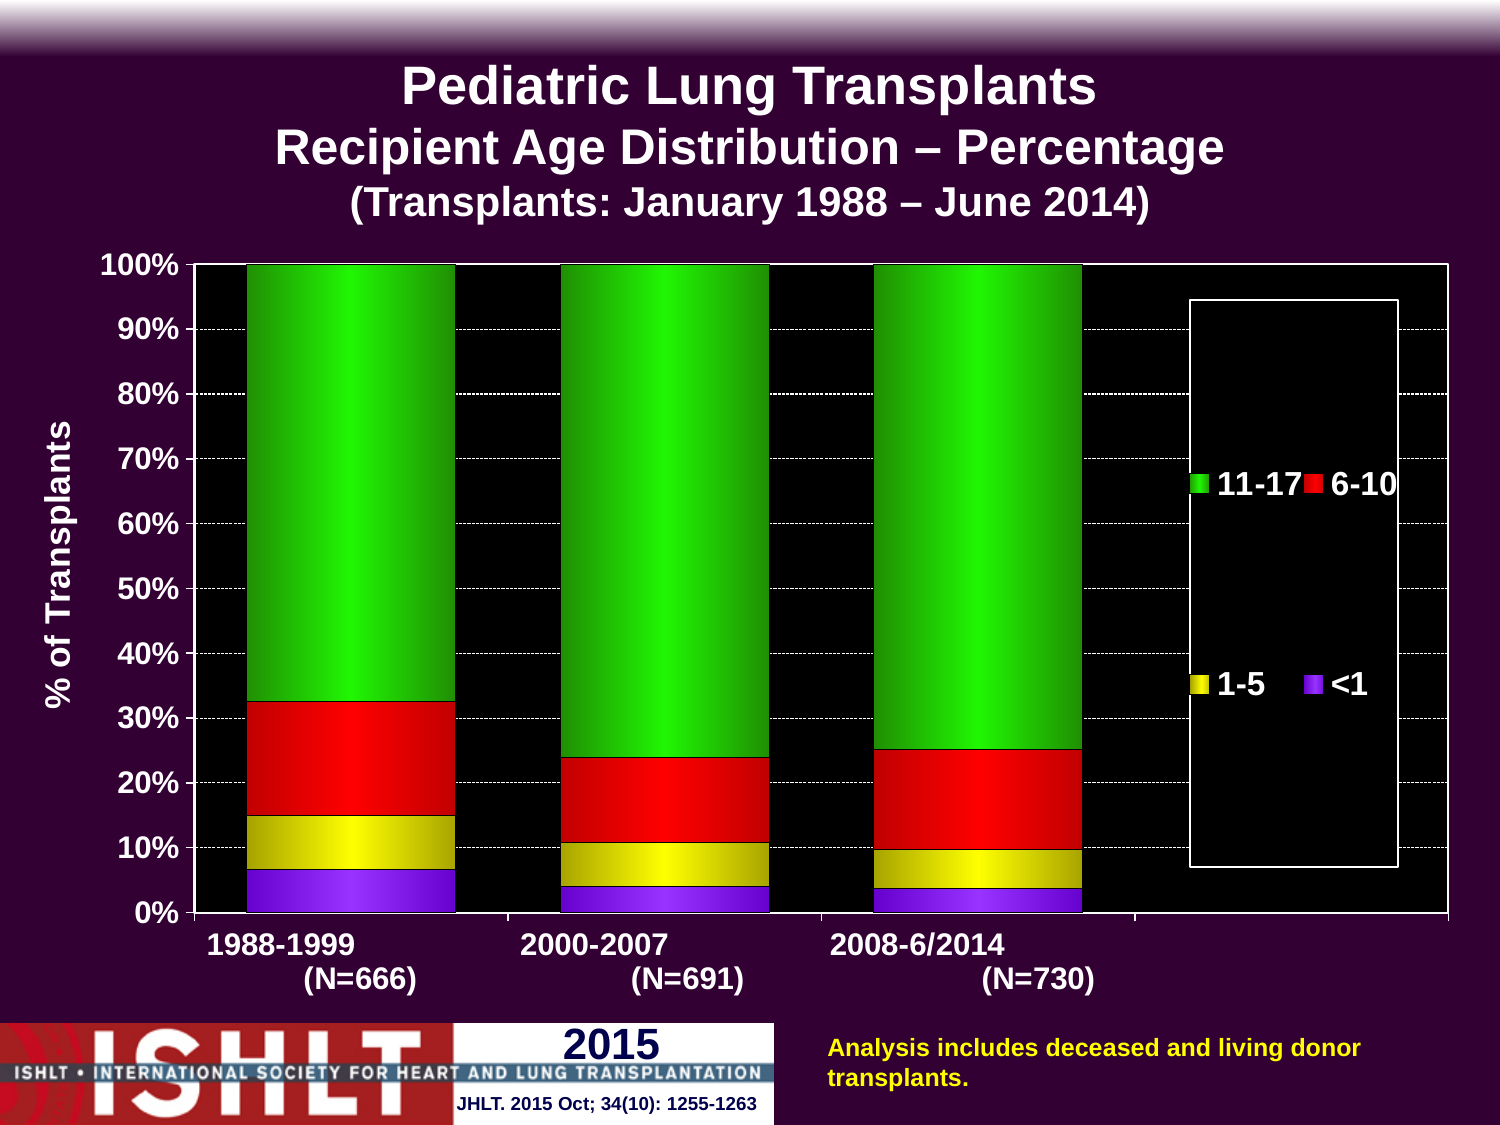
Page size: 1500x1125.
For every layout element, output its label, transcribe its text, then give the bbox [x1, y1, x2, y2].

title Pediatric Lung Transplants Recipient Age Distribution – Percentage (Transplants: January 1988 – June 2014) [0, 62, 1500, 213]
text_box Analysis includes deceased and living donor transplants. [812, 1059, 1388, 1099]
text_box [0, 1007, 774, 1125]
chart [0, 224, 1500, 1051]
